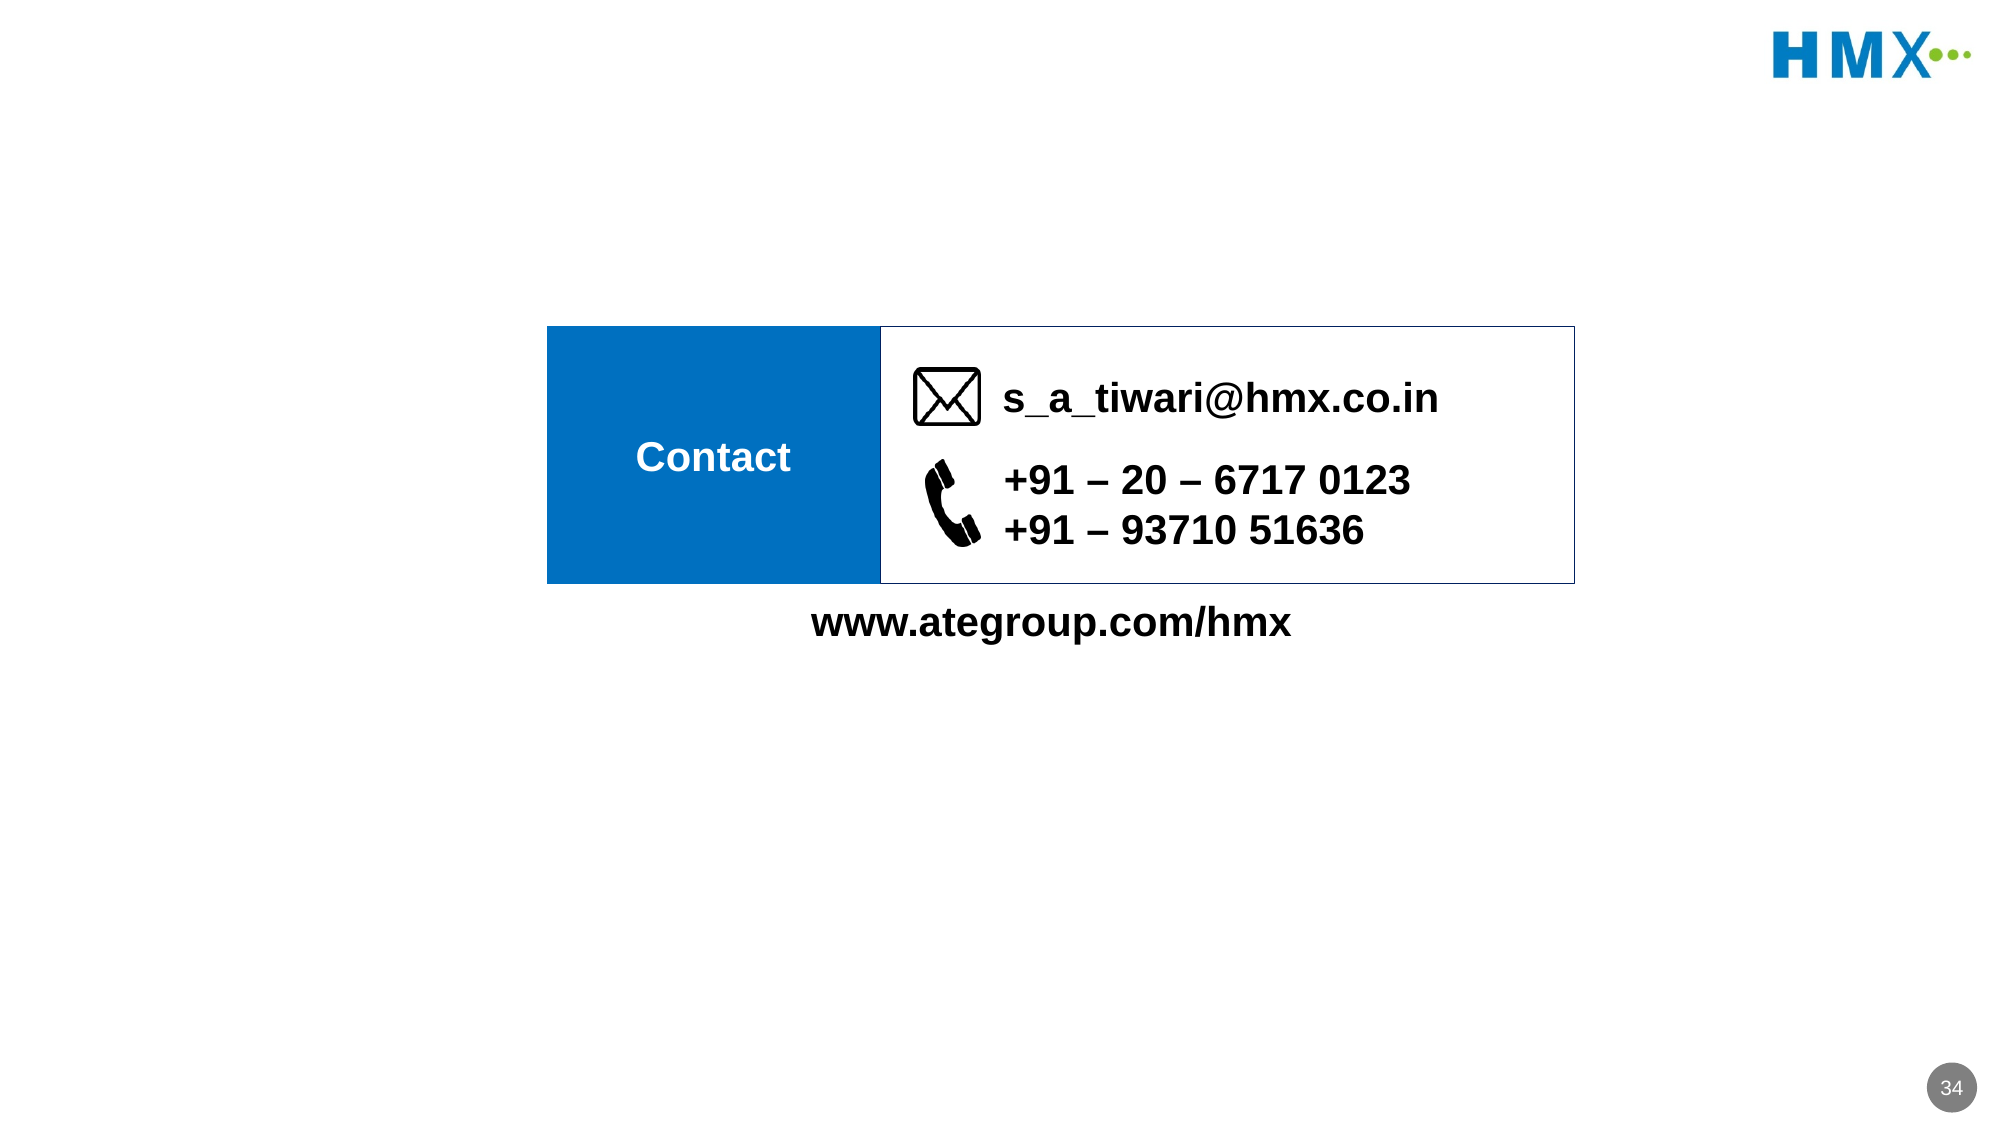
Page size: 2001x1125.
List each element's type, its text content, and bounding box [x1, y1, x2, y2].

picture [1764, 20, 1978, 84]
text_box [544, 323, 1575, 587]
text_box www.ategroup.com/hmx [593, 596, 1510, 655]
